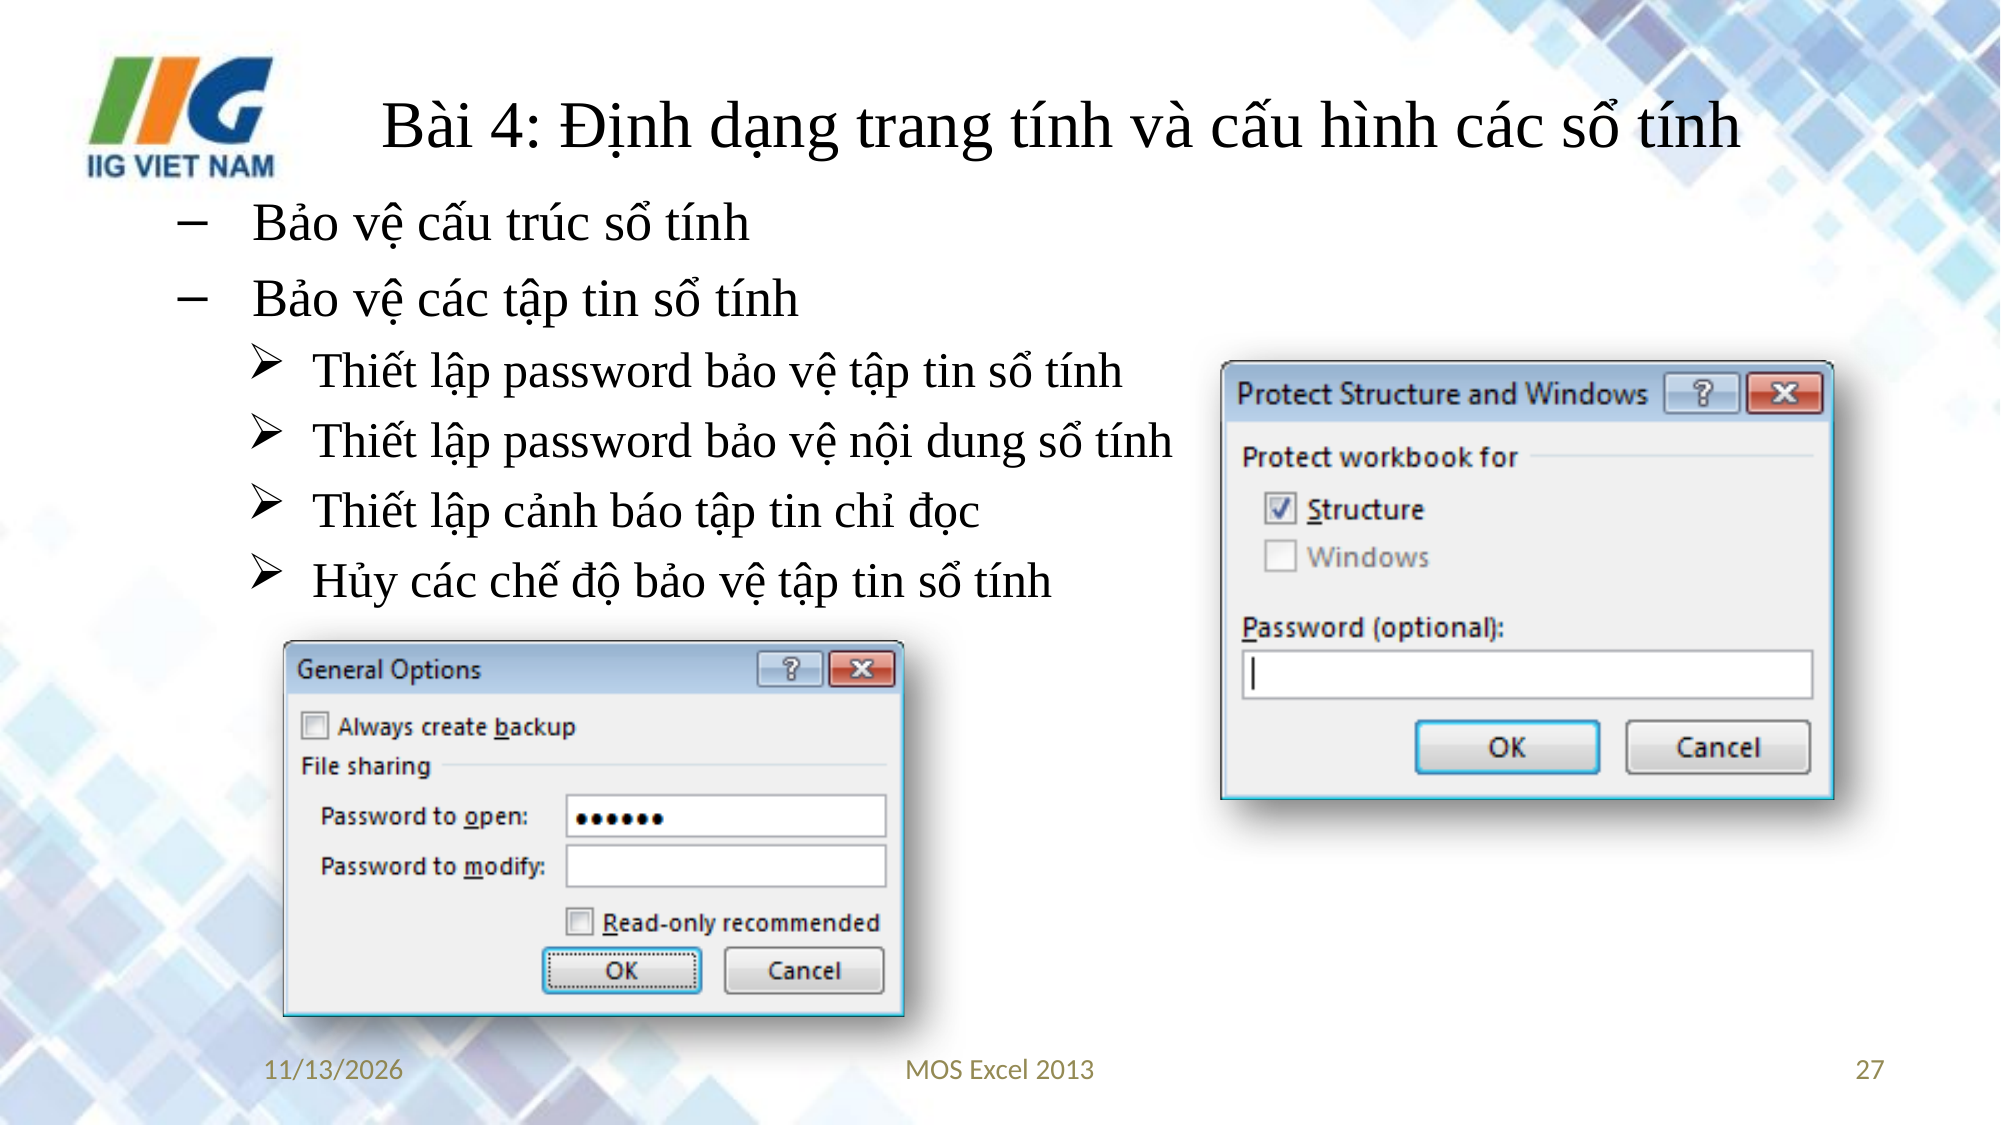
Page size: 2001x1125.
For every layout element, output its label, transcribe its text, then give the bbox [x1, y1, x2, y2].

slide_number 27 [1433, 1042, 1900, 1103]
picture [0, 0, 2001, 1125]
title Bài 4: Định dạng trang tính và cấu hình các sổ tính [366, 62, 1900, 179]
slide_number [99, 1042, 567, 1103]
footer MOS Excel 2013 [683, 1042, 1317, 1103]
list Bảo vệ cấu trúc sổ tính Bảo vệ các tập tin sổ tính Thiết lập password bảo vệ tập tin sổ tính Thiết lập password bảo vệ nội dung sổ tính Thiết lập cảnh báo tập tin chỉ đọc Hủy các chế độ bảo vệ tập tin sổ tính [99, 179, 1926, 996]
